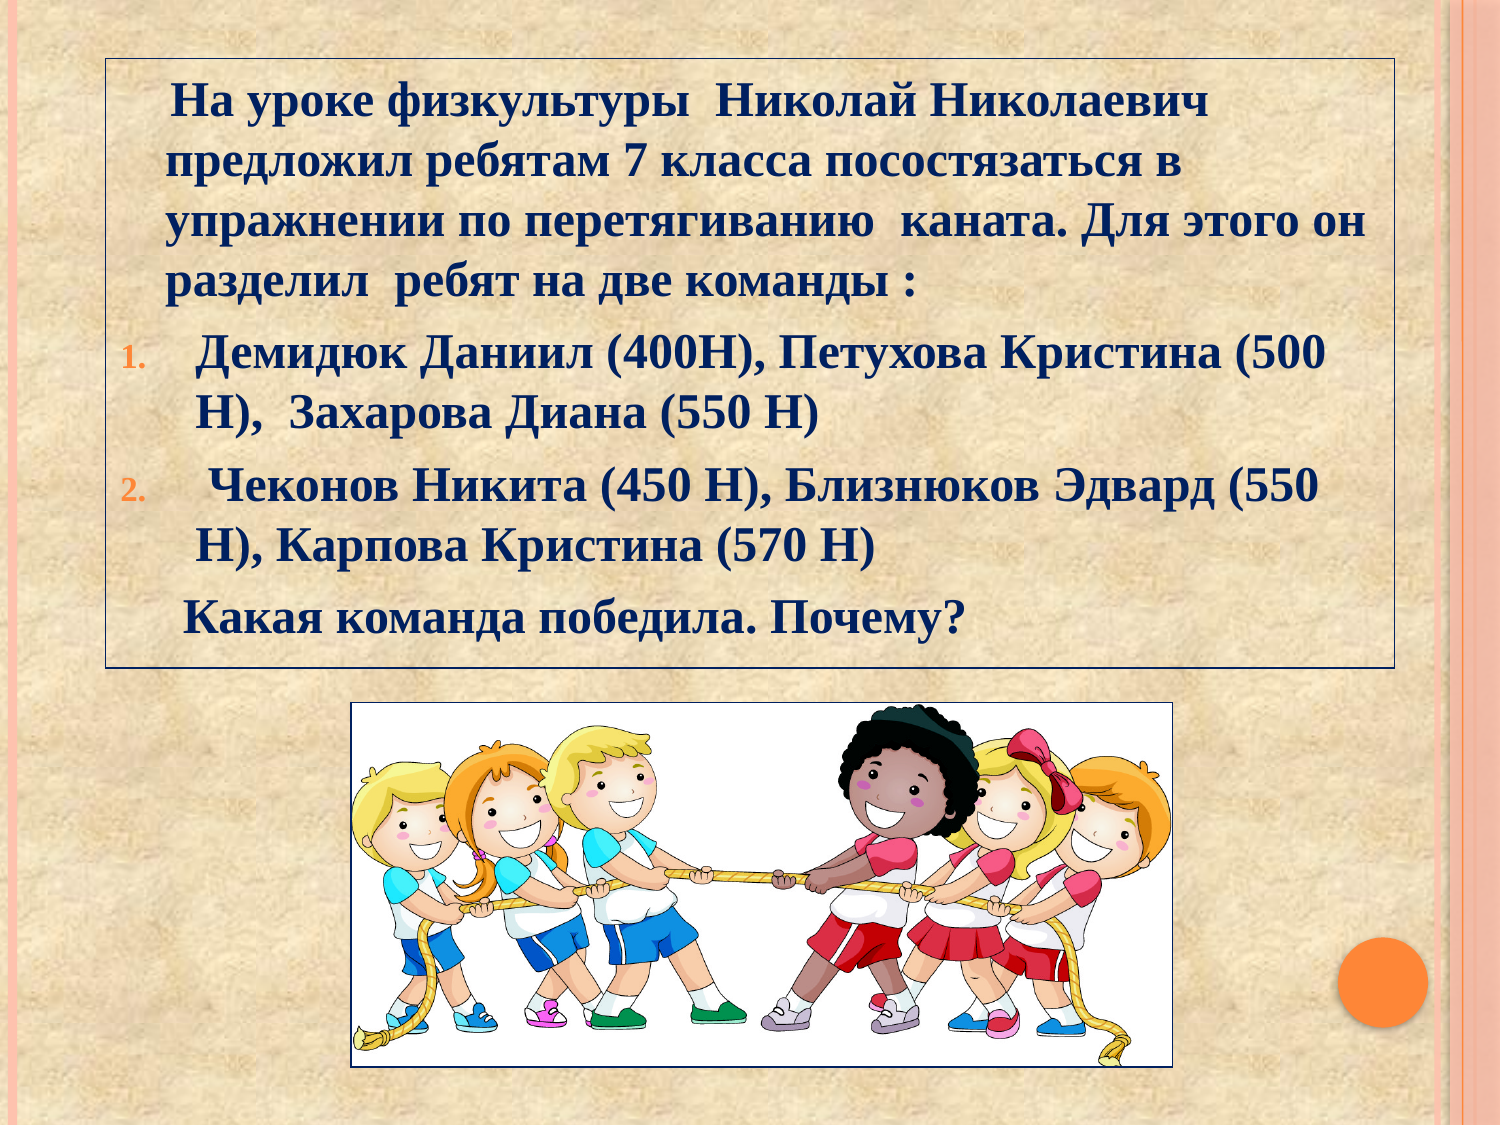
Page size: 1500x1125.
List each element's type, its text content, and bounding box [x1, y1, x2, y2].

picture [18, 0, 1434, 1125]
list На уроке физкультуры Николай Николаевич предложил ребятам 7 класса посостязаться в упражнении по перетягиванию каната. Для этого он разделил ребят на две команды : Демидюк Даниил (400Н), Петухова Кристина (500 Н), Захарова Диана (550 Н) Чеконов Никита (450 Н), Близнюков Эдвард (550 Н), Карпова Кристина (570 Н) Какая команда победила. Почему? [105, 58, 1395, 669]
picture [1441, 0, 1449, 1125]
picture [0, 0, 7, 1125]
